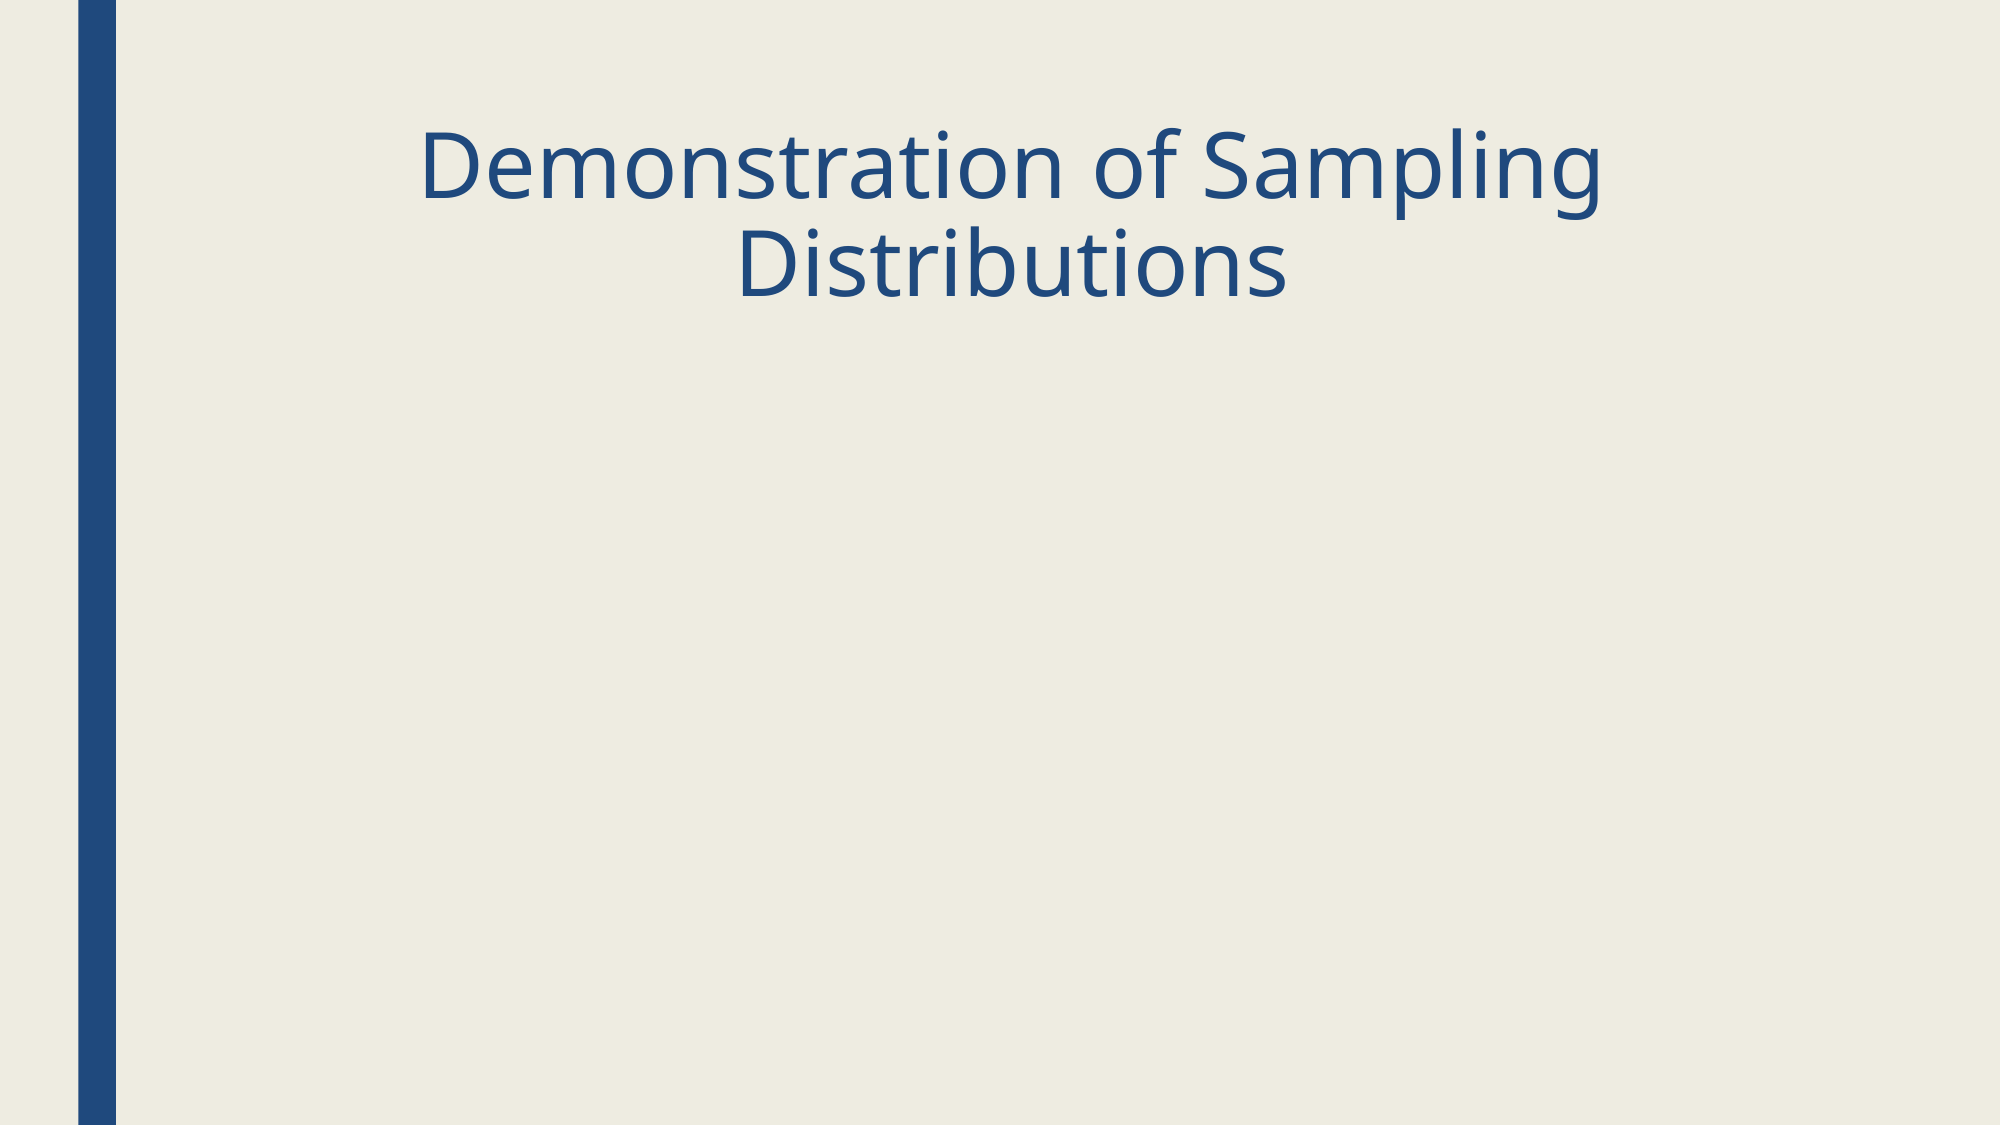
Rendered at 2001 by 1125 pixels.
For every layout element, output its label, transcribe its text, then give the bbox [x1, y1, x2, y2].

title Demonstration of Sampling Distributions [225, 112, 1800, 357]
